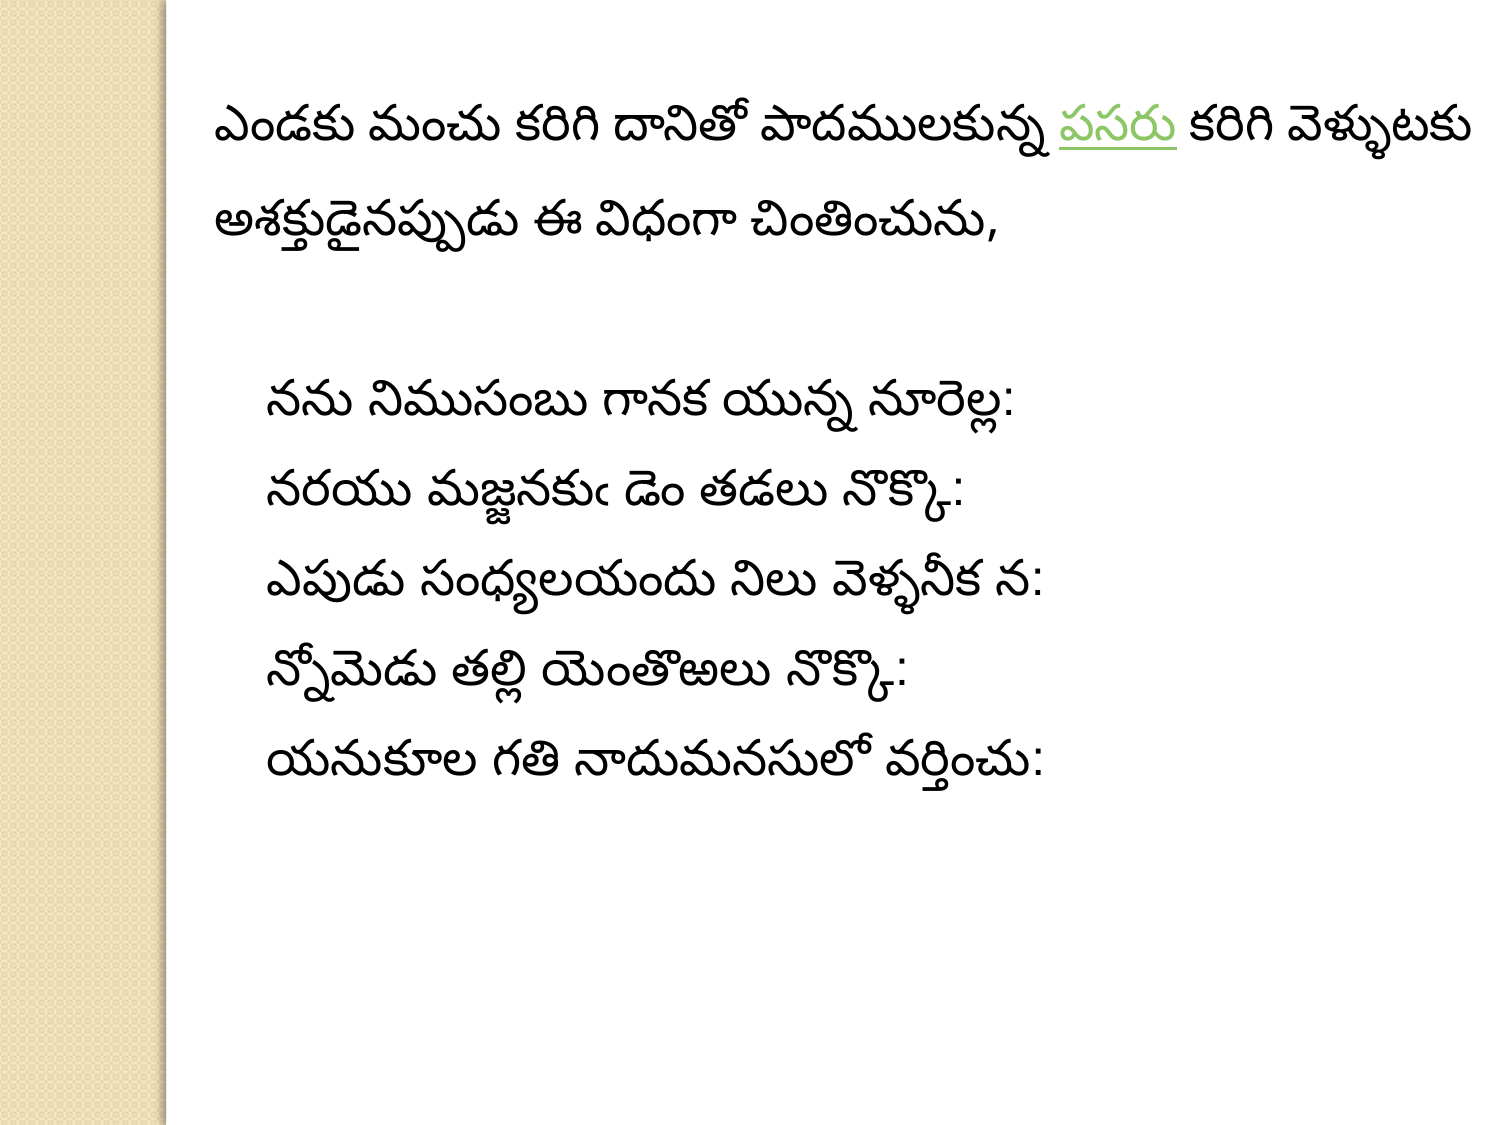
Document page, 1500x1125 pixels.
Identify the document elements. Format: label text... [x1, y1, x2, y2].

text_box ఎండకు మంచు కరిగి దానితో పాదములకున్న పసరు కరిగి వెళ్ళుటకు అశక్తుడైనప్పుడు ఈ విధంగా చింతించును, [200, 50, 1500, 253]
text_box నను నిముసంబు గానక యున్న నూరెల్ల: నరయు మజ్జనకుఁ డెం తడలు నొక్కొ: ఎపుడు సంధ్యలయందు నిలు వెళ్ళనీక న: న్నోమెడు తల్లి యెంతొఱలు నొక్కొ: యనుకూల గతి నాదుమనసులో వర్తించు: [225, 327, 1300, 878]
